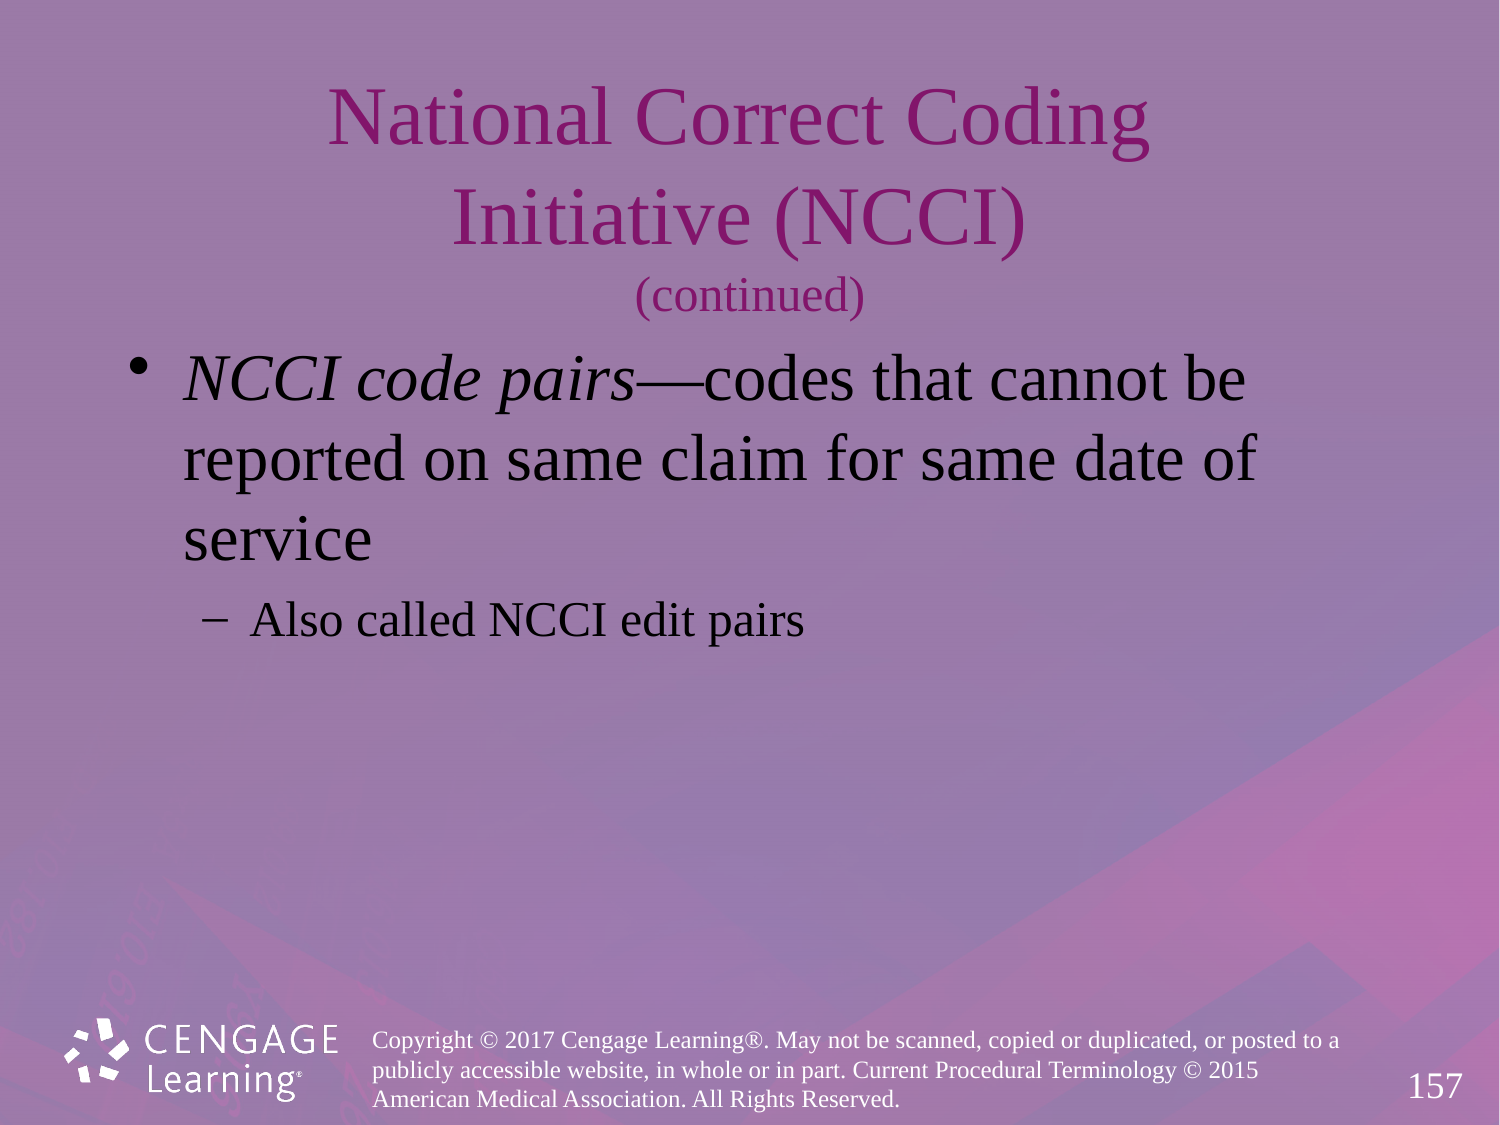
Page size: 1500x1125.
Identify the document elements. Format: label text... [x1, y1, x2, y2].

list NCCI code pairs—codes that cannot be reported on same claim for same date of service Also called NCCI edit pairs [112, 326, 1388, 1036]
picture [0, 0, 1500, 1125]
title National Correct Coding Initiative (NCCI) (continued) [112, 60, 1388, 280]
